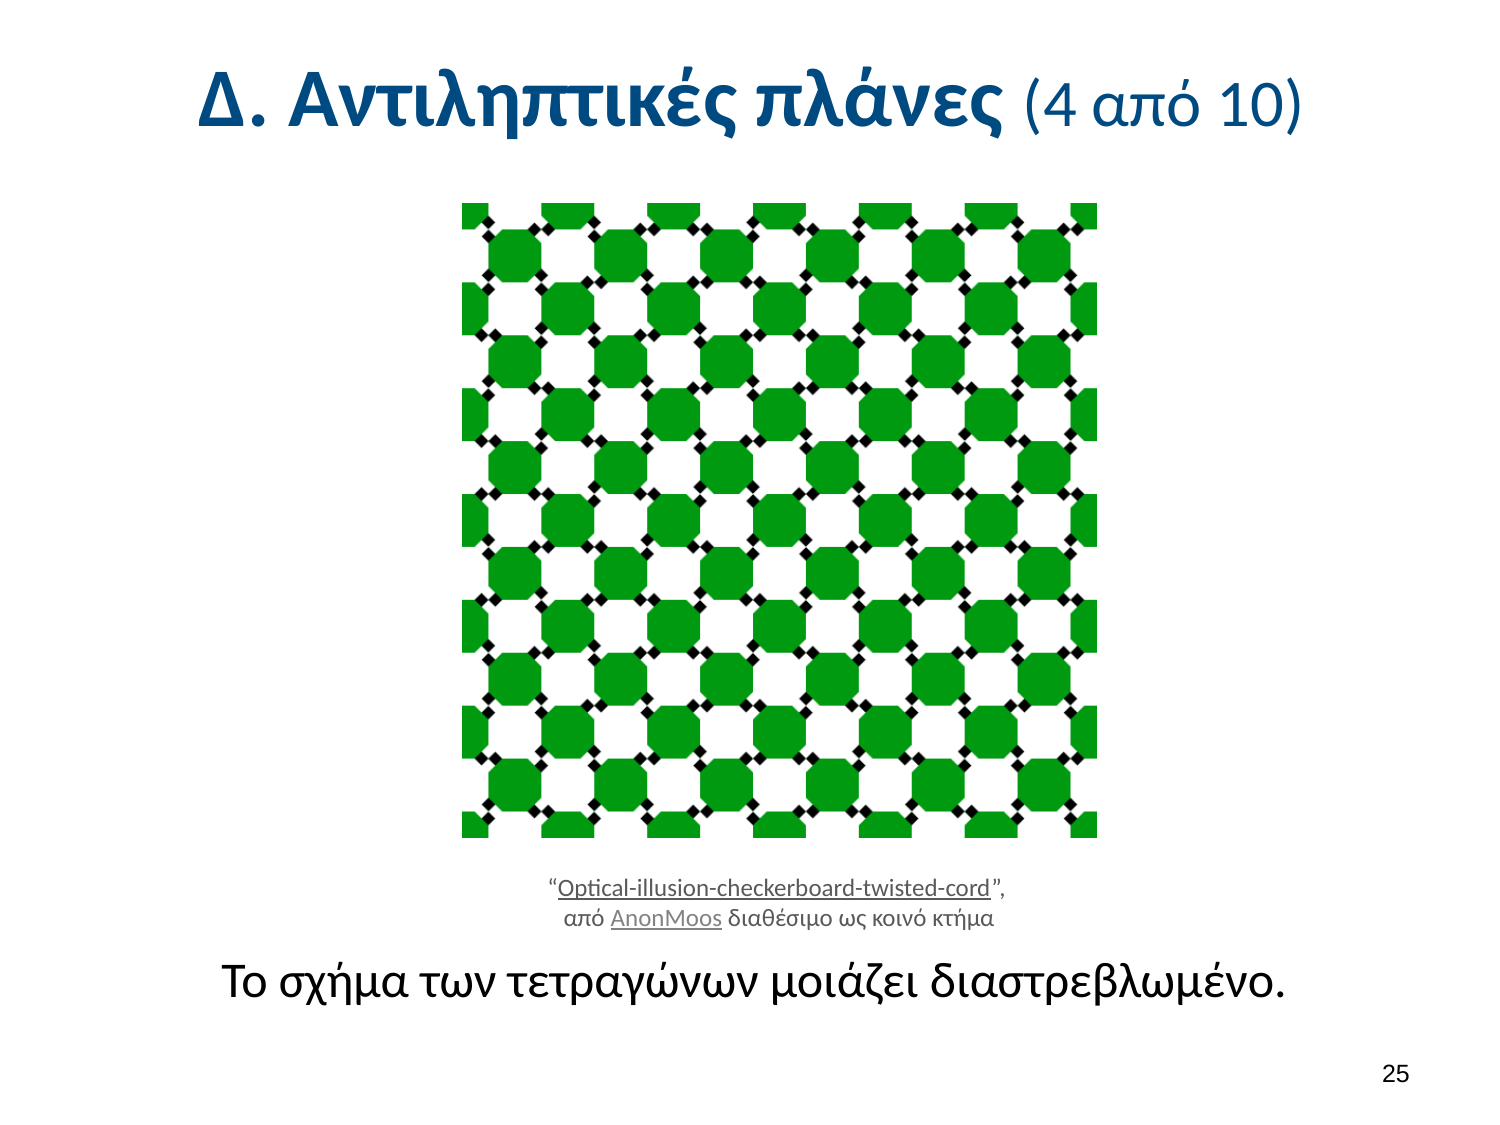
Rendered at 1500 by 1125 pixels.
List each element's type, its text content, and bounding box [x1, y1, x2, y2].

text_box “Optical-illusion-checkerboard-twisted-cord”, από AnonMoos διαθέσιμο ως κοινό κτήμα [532, 863, 1027, 939]
title Δ. Αντιληπτικές πλάνες (4 από 10) [76, 19, 1427, 169]
slide_number 24 [1074, 1042, 1425, 1103]
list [462, 203, 1097, 838]
text_box Το σχήμα των τετραγώνων μοιάζει διαστρεβλωμένο. [206, 940, 1353, 1016]
